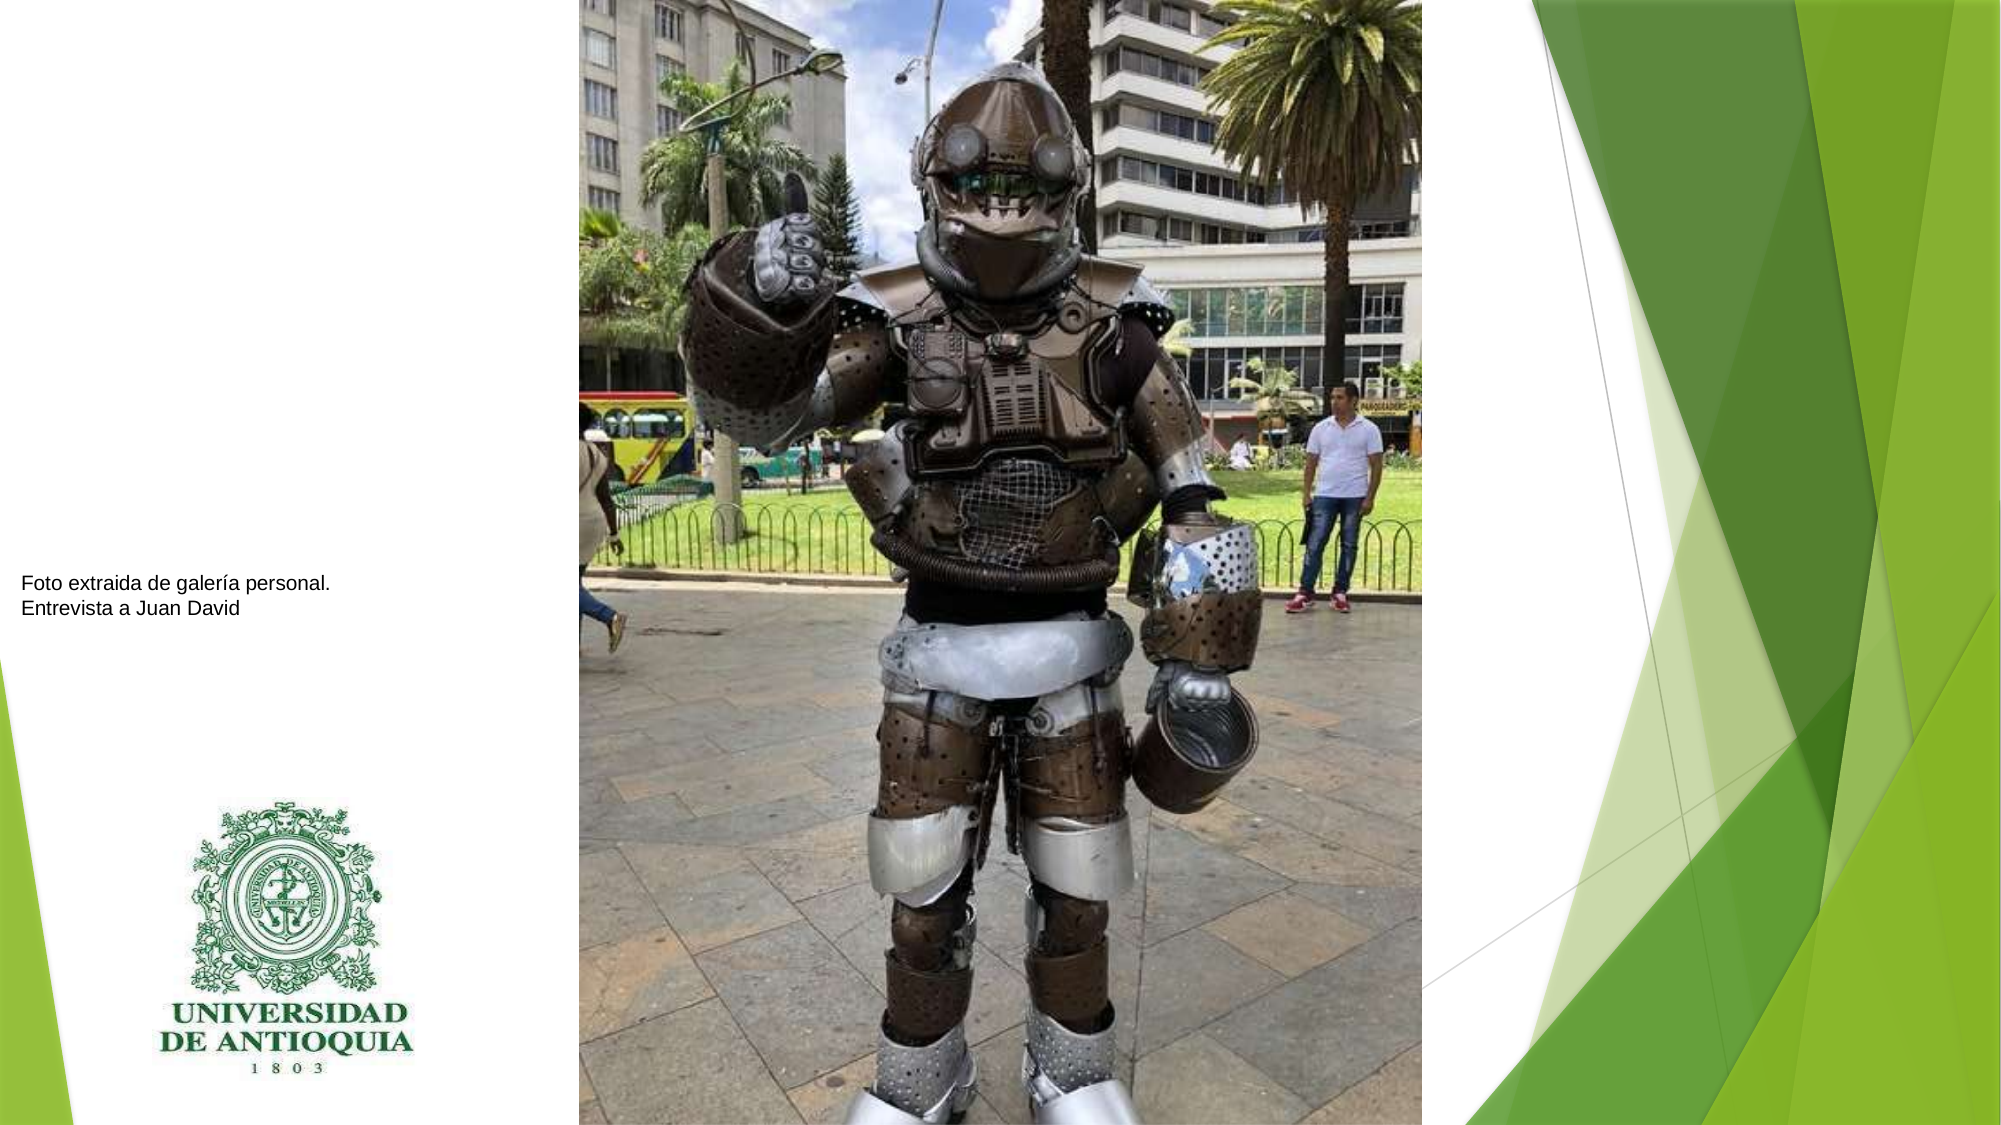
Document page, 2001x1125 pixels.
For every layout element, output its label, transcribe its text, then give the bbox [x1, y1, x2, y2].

text_box [150, 796, 424, 1082]
text_box Foto extraida de galería personal. Entrevista a Juan David [6, 562, 346, 628]
picture [436, 1, 1563, 1124]
